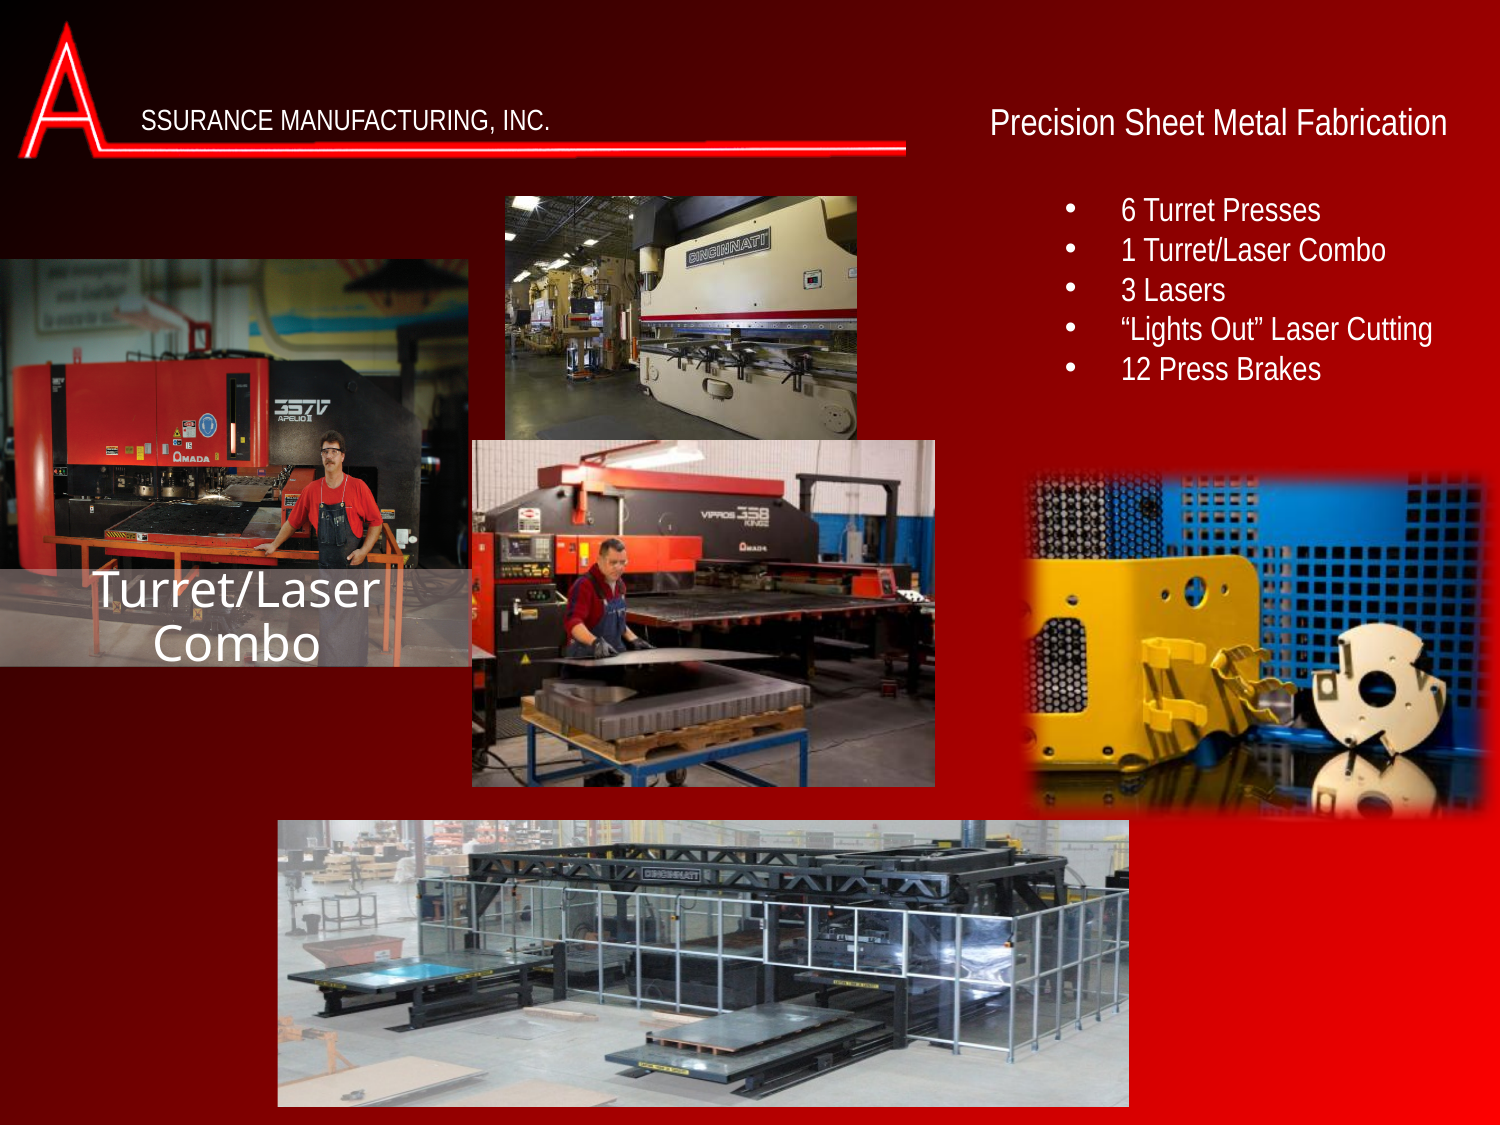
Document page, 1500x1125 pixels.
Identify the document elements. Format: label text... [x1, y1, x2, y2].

text_box Precision Sheet Metal Fabrication 6 Turret Presses 1 Turret/Laser Combo 3 Lasers “Lights Out” Laser Cutting 12 Press Brakes [974, 90, 1500, 395]
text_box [0, 259, 538, 667]
picture [277, 463, 1500, 1107]
picture [12, 18, 907, 163]
picture [472, 196, 935, 787]
